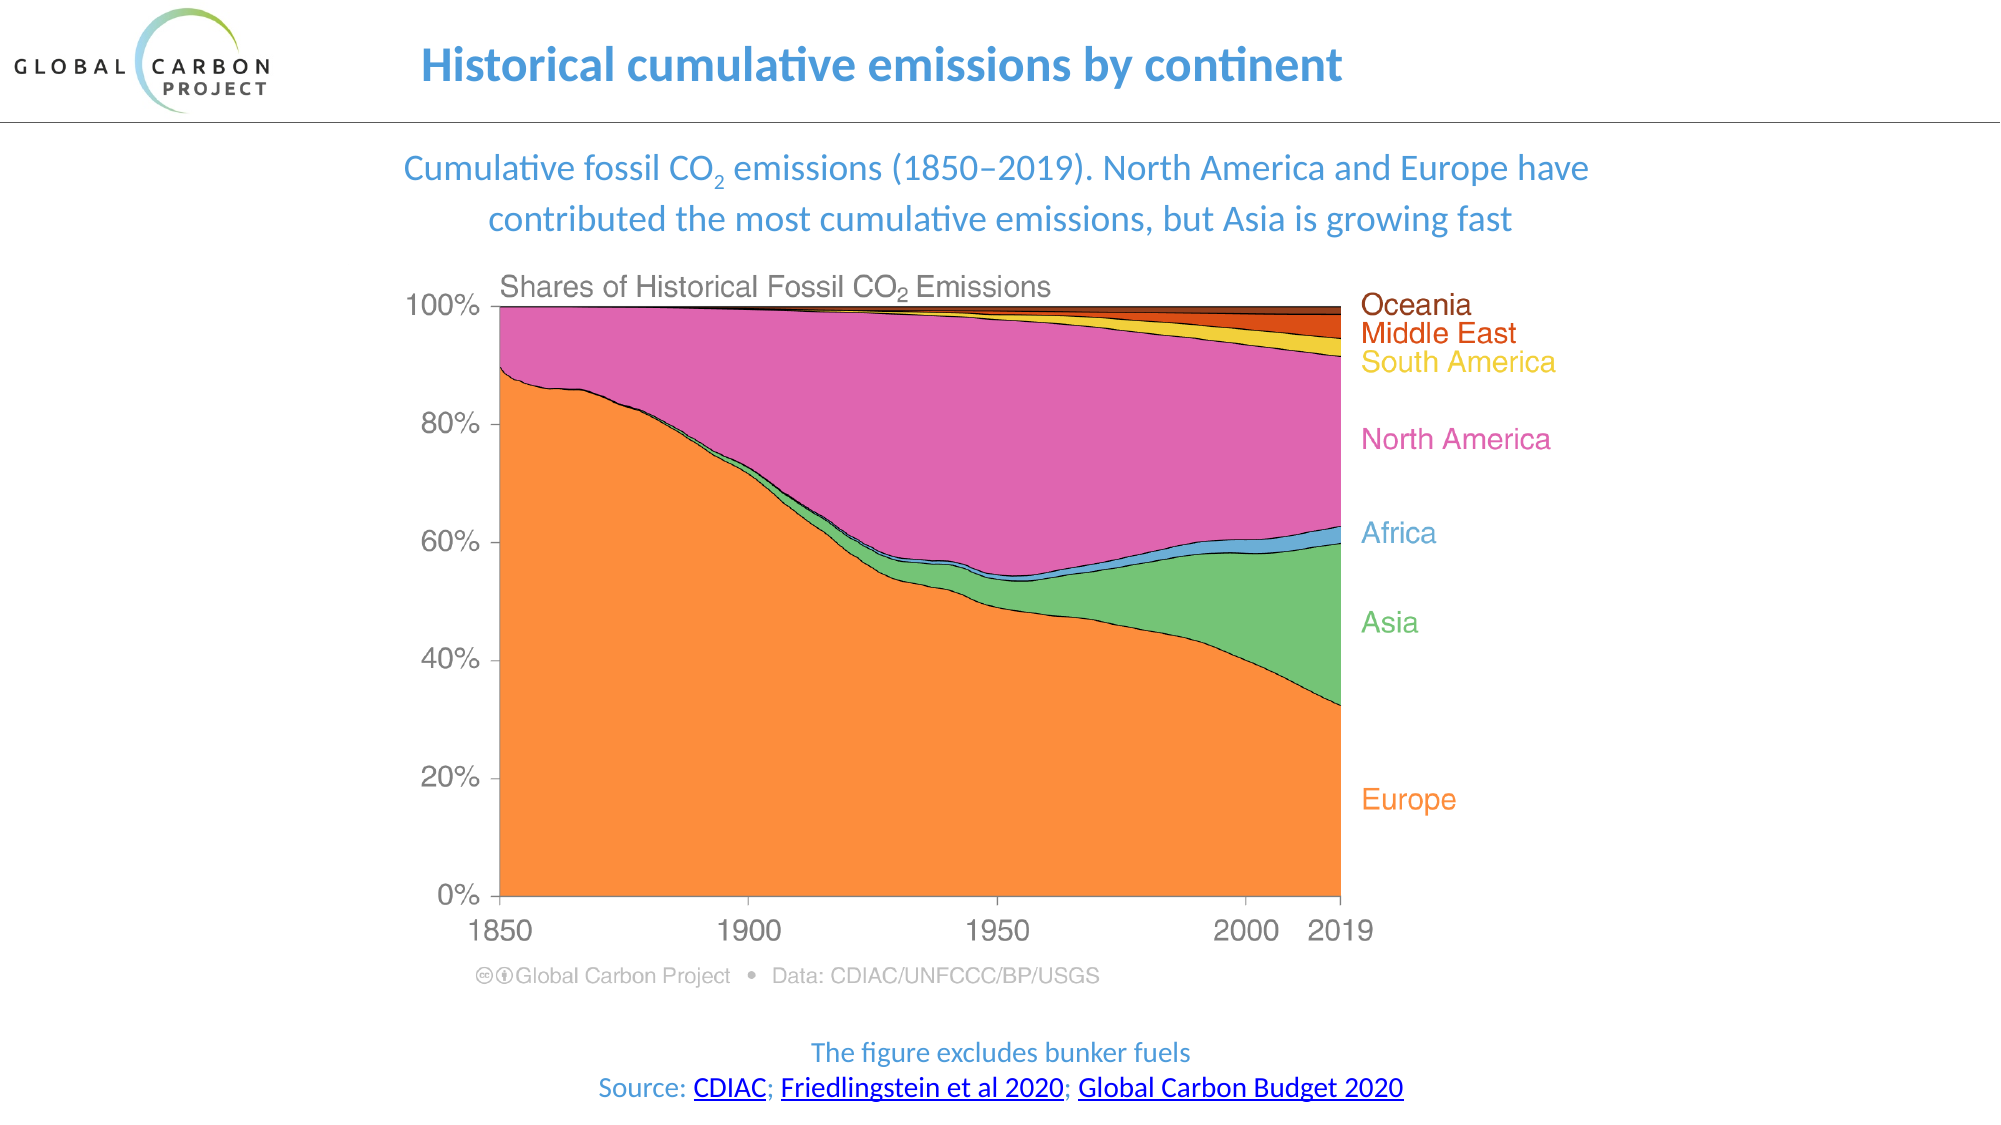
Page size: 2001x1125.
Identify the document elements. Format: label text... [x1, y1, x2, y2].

list The figure excludes bunker fuels Source: CDIAC; Friedlingstein et al 2020; Global Carbon Budget 2020 [21, 933, 1981, 1111]
list Cumulative fossil CO2 emissions (1850–2019). North America and Europe have contributed the most cumulative emissions, but Asia is growing fast [21, 135, 1981, 248]
picture [338, 246, 1665, 994]
picture [0, 0, 286, 122]
title Historical cumulative emissions by continent [405, 19, 2000, 103]
